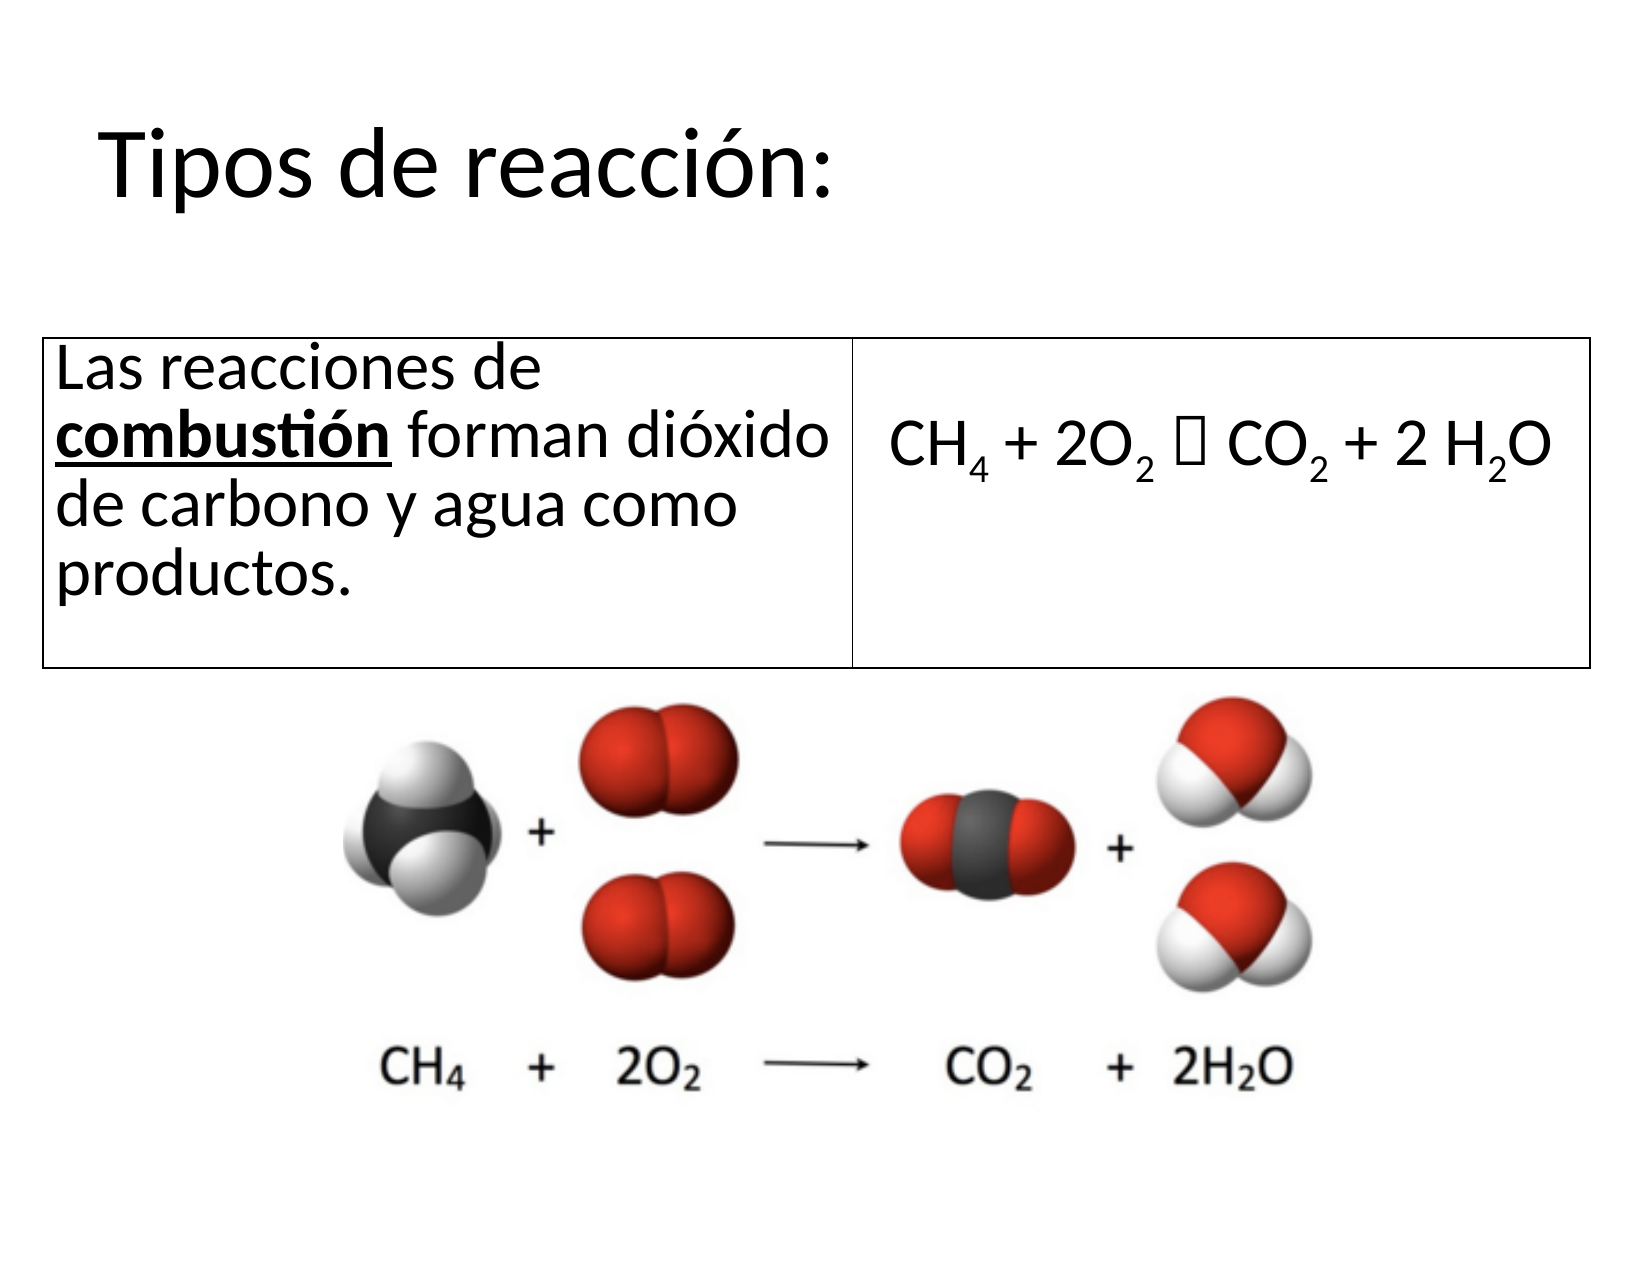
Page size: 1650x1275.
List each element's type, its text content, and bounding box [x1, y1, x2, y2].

table_header Las reacciones de combustión forman dióxido de carbono y agua como productos. [44, 339, 852, 667]
table_header CH4 + 2O2  CO2 + 2 H2O [853, 339, 1589, 667]
title Tipos de reacción: [82, 51, 1568, 264]
picture [343, 692, 1330, 1125]
